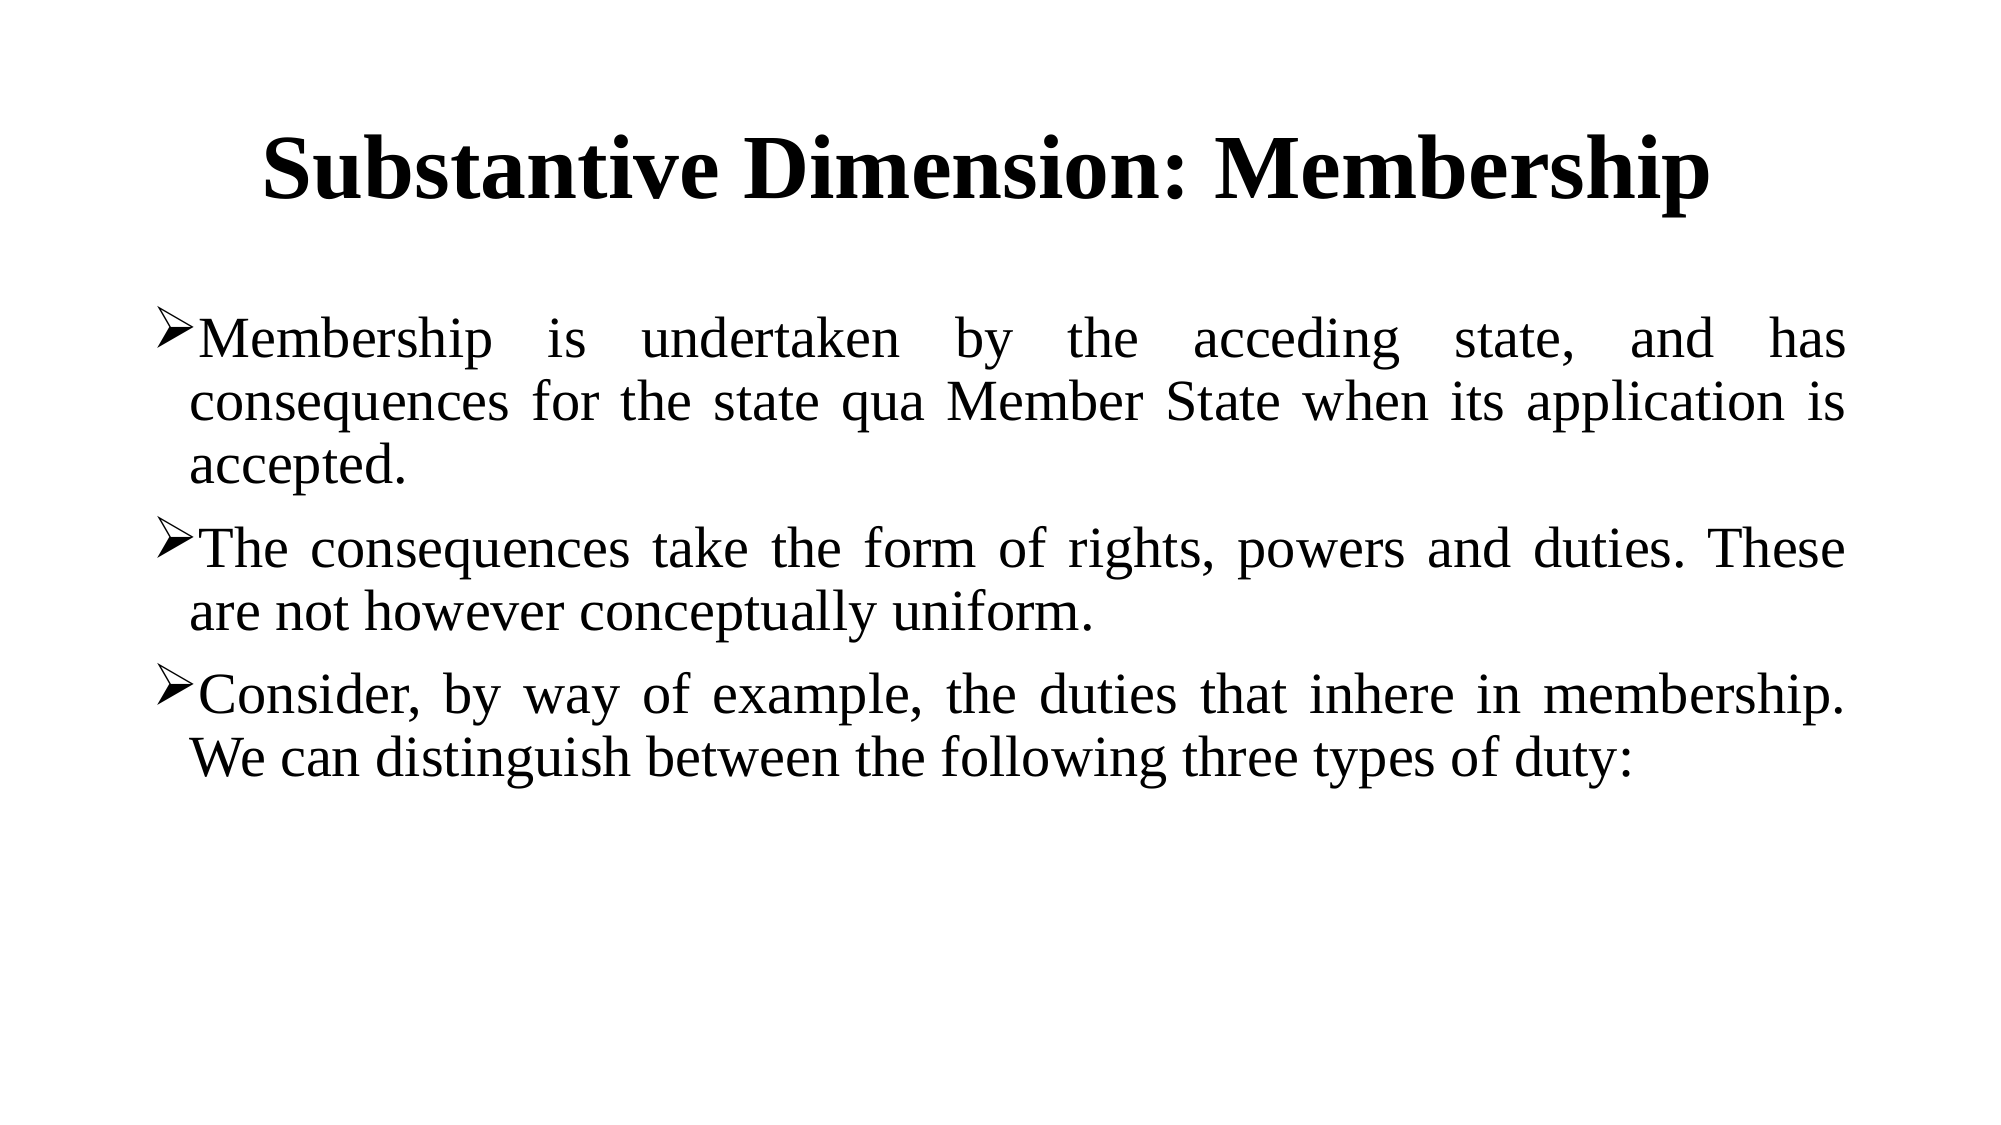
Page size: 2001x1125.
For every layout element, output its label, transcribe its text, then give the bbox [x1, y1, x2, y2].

list Membership is undertaken by the acceding state, and has consequences for the state qua Member State when its application is accepted. The consequences take the form of rights, powers and duties. These are not however conceptually uniform. Consider, by way of example, the duties that inhere in membership. We can distinguish between the following three types of duty: [137, 299, 1863, 1014]
title Substantive Dimension: Membership [137, 59, 1863, 278]
